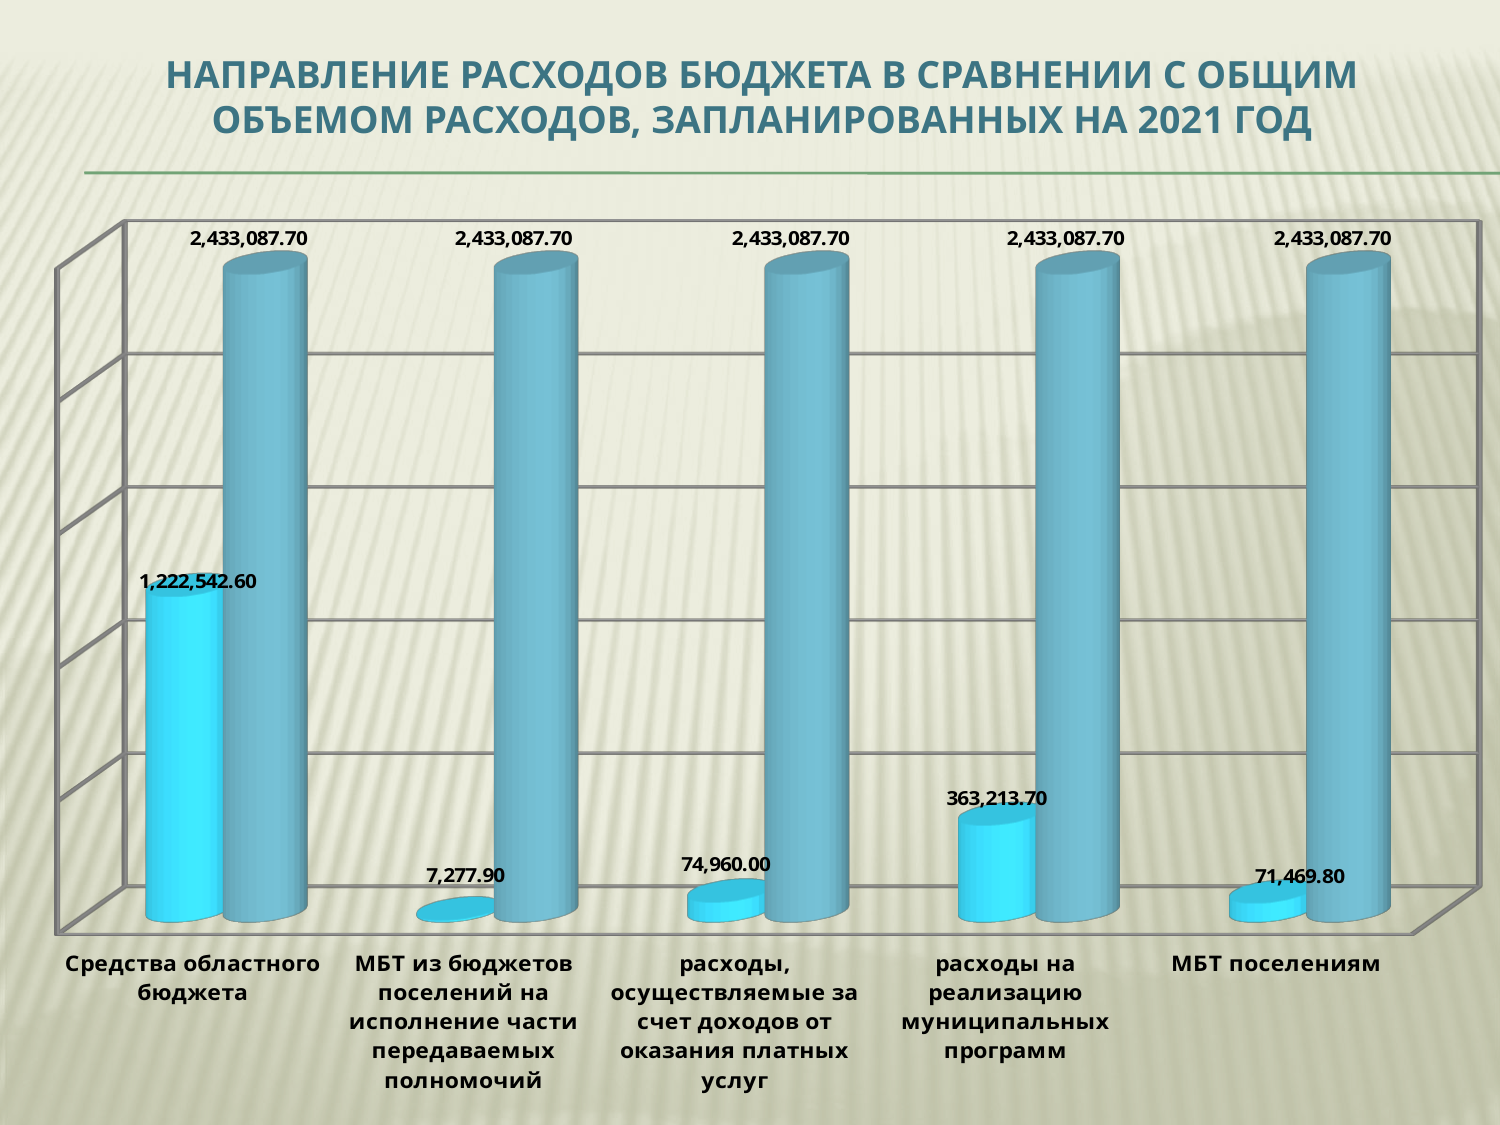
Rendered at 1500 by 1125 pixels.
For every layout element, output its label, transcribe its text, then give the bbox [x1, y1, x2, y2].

chart [40, 219, 1500, 1095]
title Направление расходов бюджета в сравнении с общим объемом расходов, запланированных на 2021 год [49, 30, 1475, 161]
